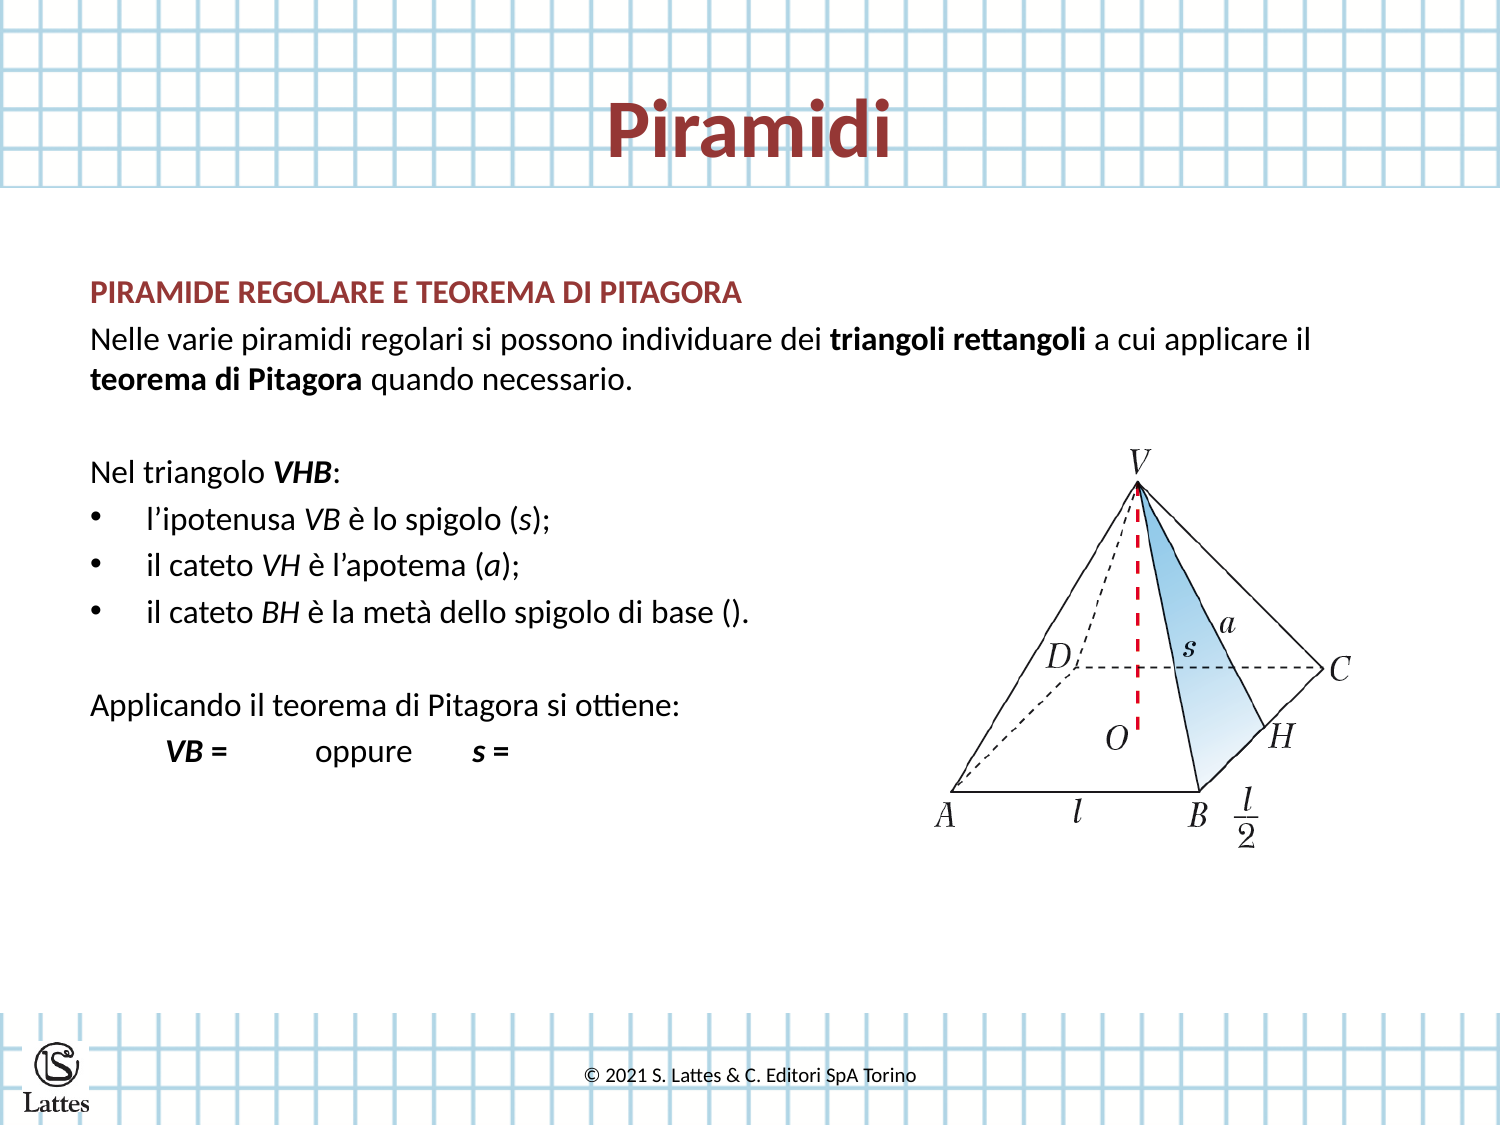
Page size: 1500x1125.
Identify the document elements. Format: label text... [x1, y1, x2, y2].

picture [0, 0, 1500, 188]
picture [915, 435, 1357, 863]
picture [0, 1013, 1500, 1125]
title Piramidi [75, 30, 1425, 219]
